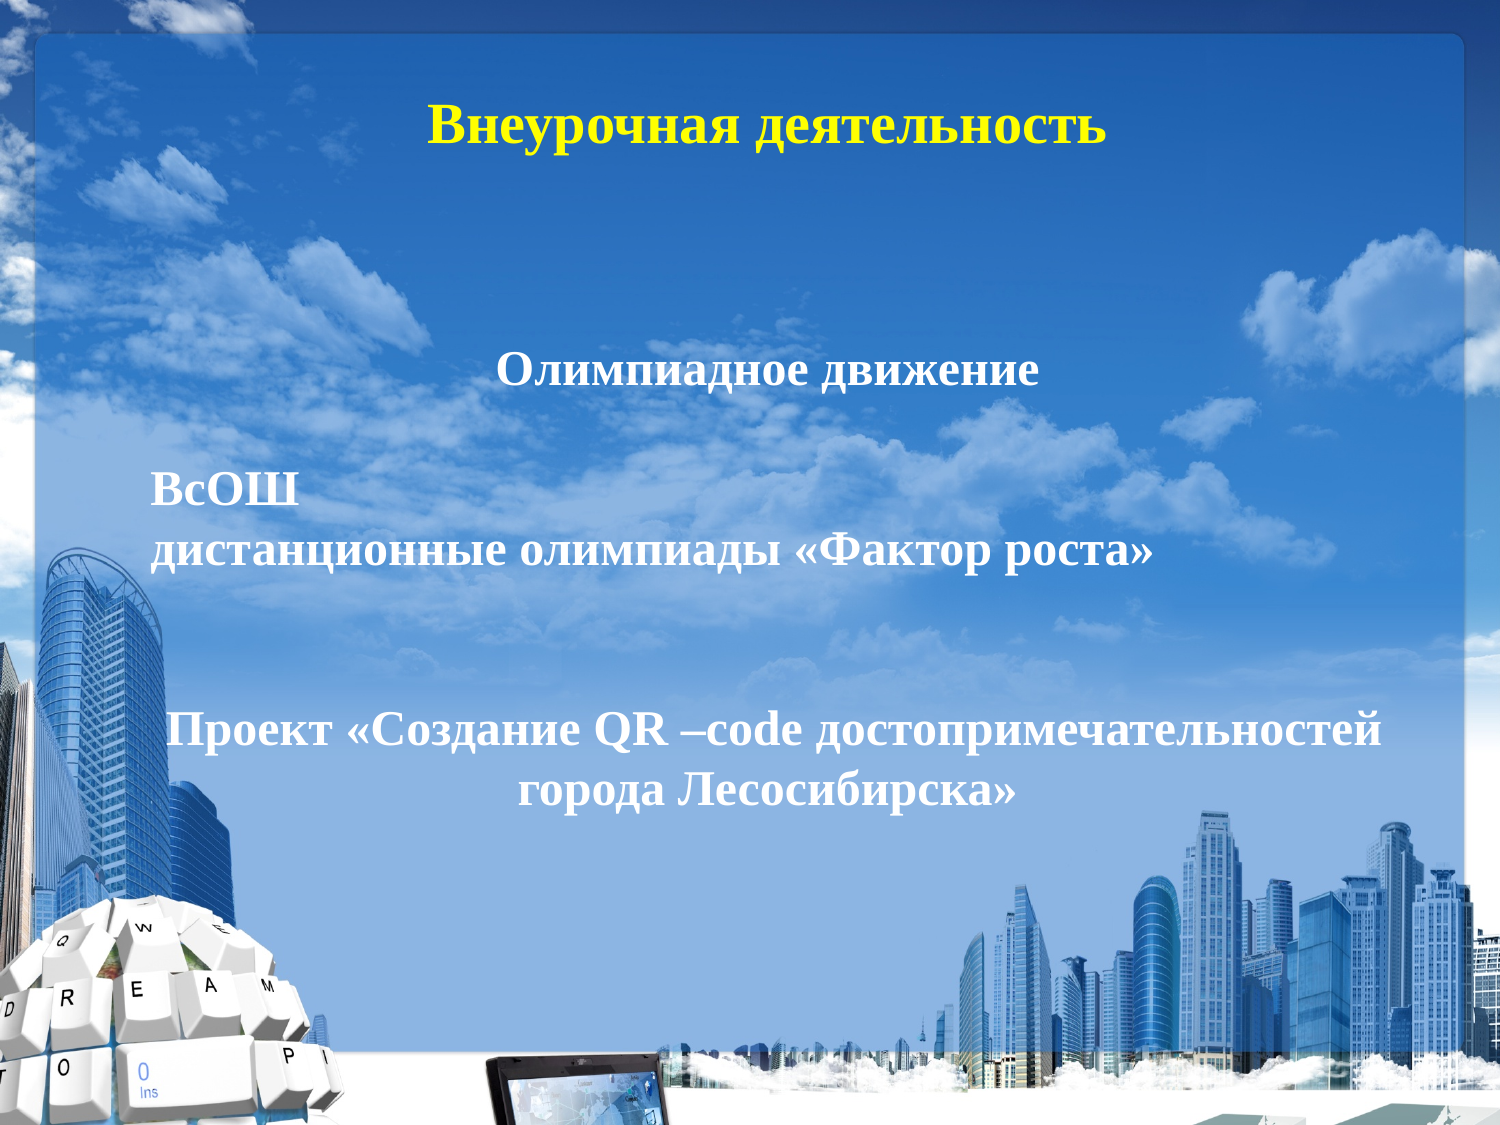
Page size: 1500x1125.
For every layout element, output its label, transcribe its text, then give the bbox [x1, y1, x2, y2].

picture [0, 0, 1500, 1125]
text_box Внеурочная деятельность Олимпиадное движение ВсОШ дистанционные олимпиады «Фактор роста» Проект «Создание QR –code достопримечательностей города Лесосибирска» [135, 78, 1400, 943]
